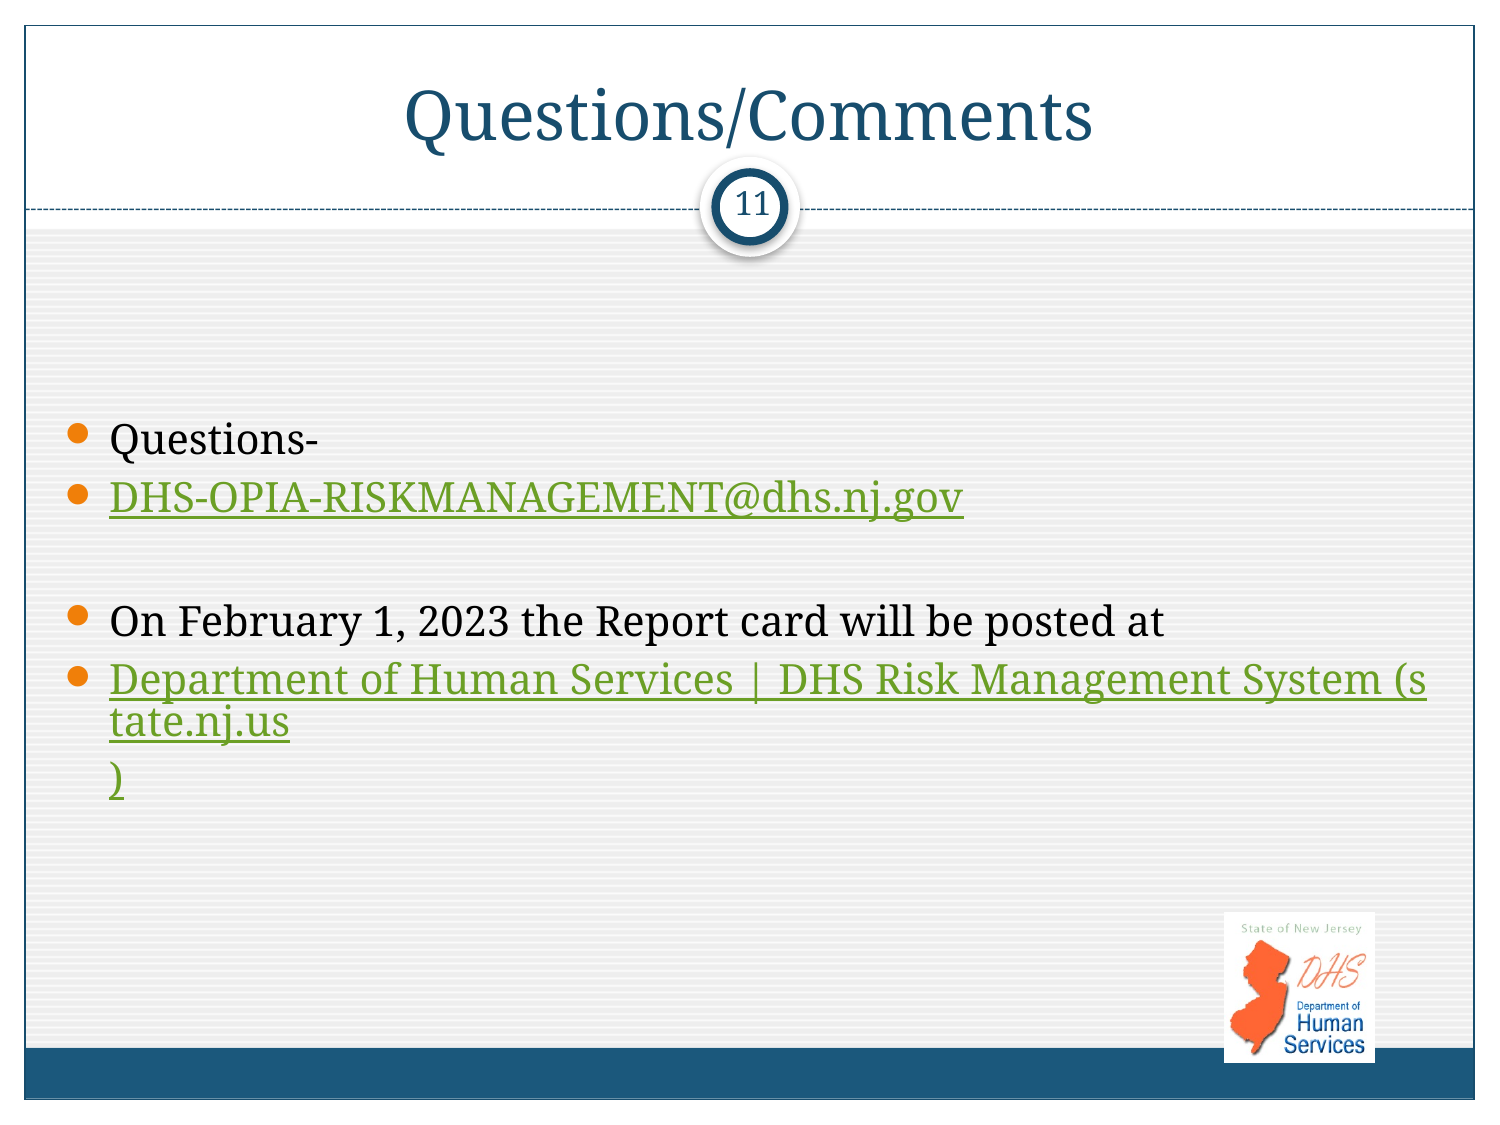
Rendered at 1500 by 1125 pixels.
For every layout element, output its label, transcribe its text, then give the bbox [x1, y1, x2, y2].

slide_number 11 [715, 168, 791, 241]
list Questions- DHS-OPIA-RISKMANAGEMENT@dhs.nj.gov On February 1, 2023 the Report card will be posted at Department of Human Services | DHS Risk Management System (state.nj.us) [49, 250, 1445, 1001]
picture [1224, 1001, 1375, 1063]
title Questions/Comments [49, 37, 1450, 162]
